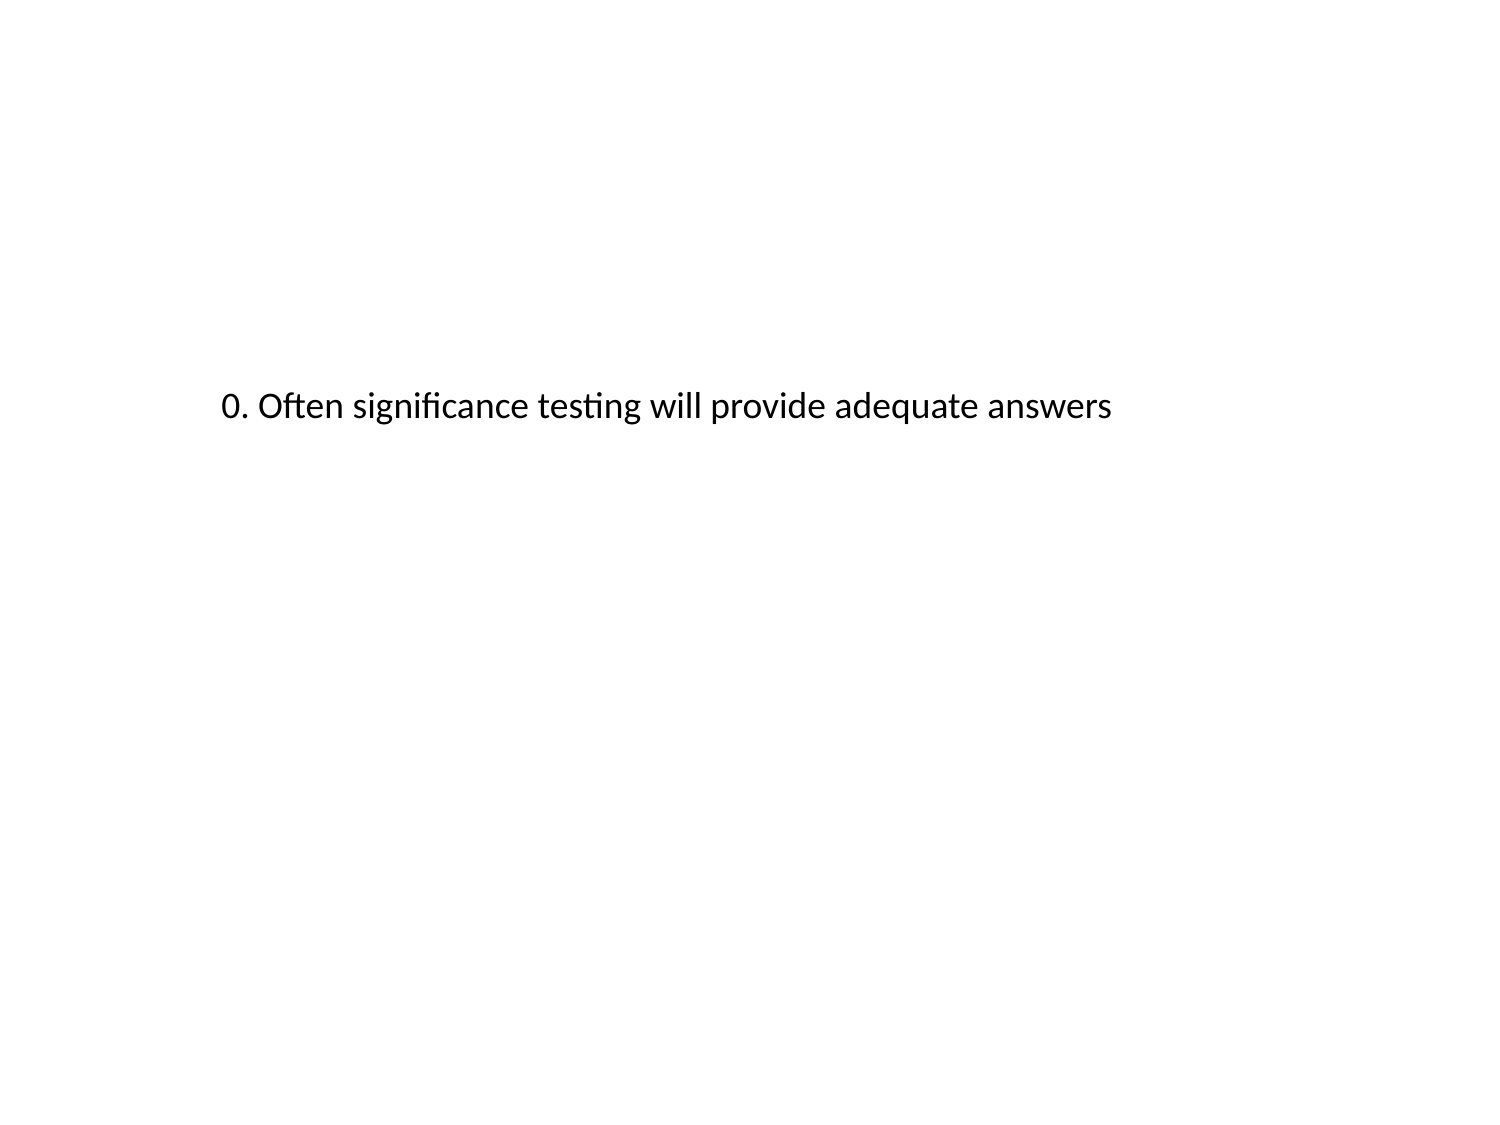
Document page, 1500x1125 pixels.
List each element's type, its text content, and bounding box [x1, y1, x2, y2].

text_box 0. Often significance testing will provide adequate answers [206, 373, 1341, 434]
